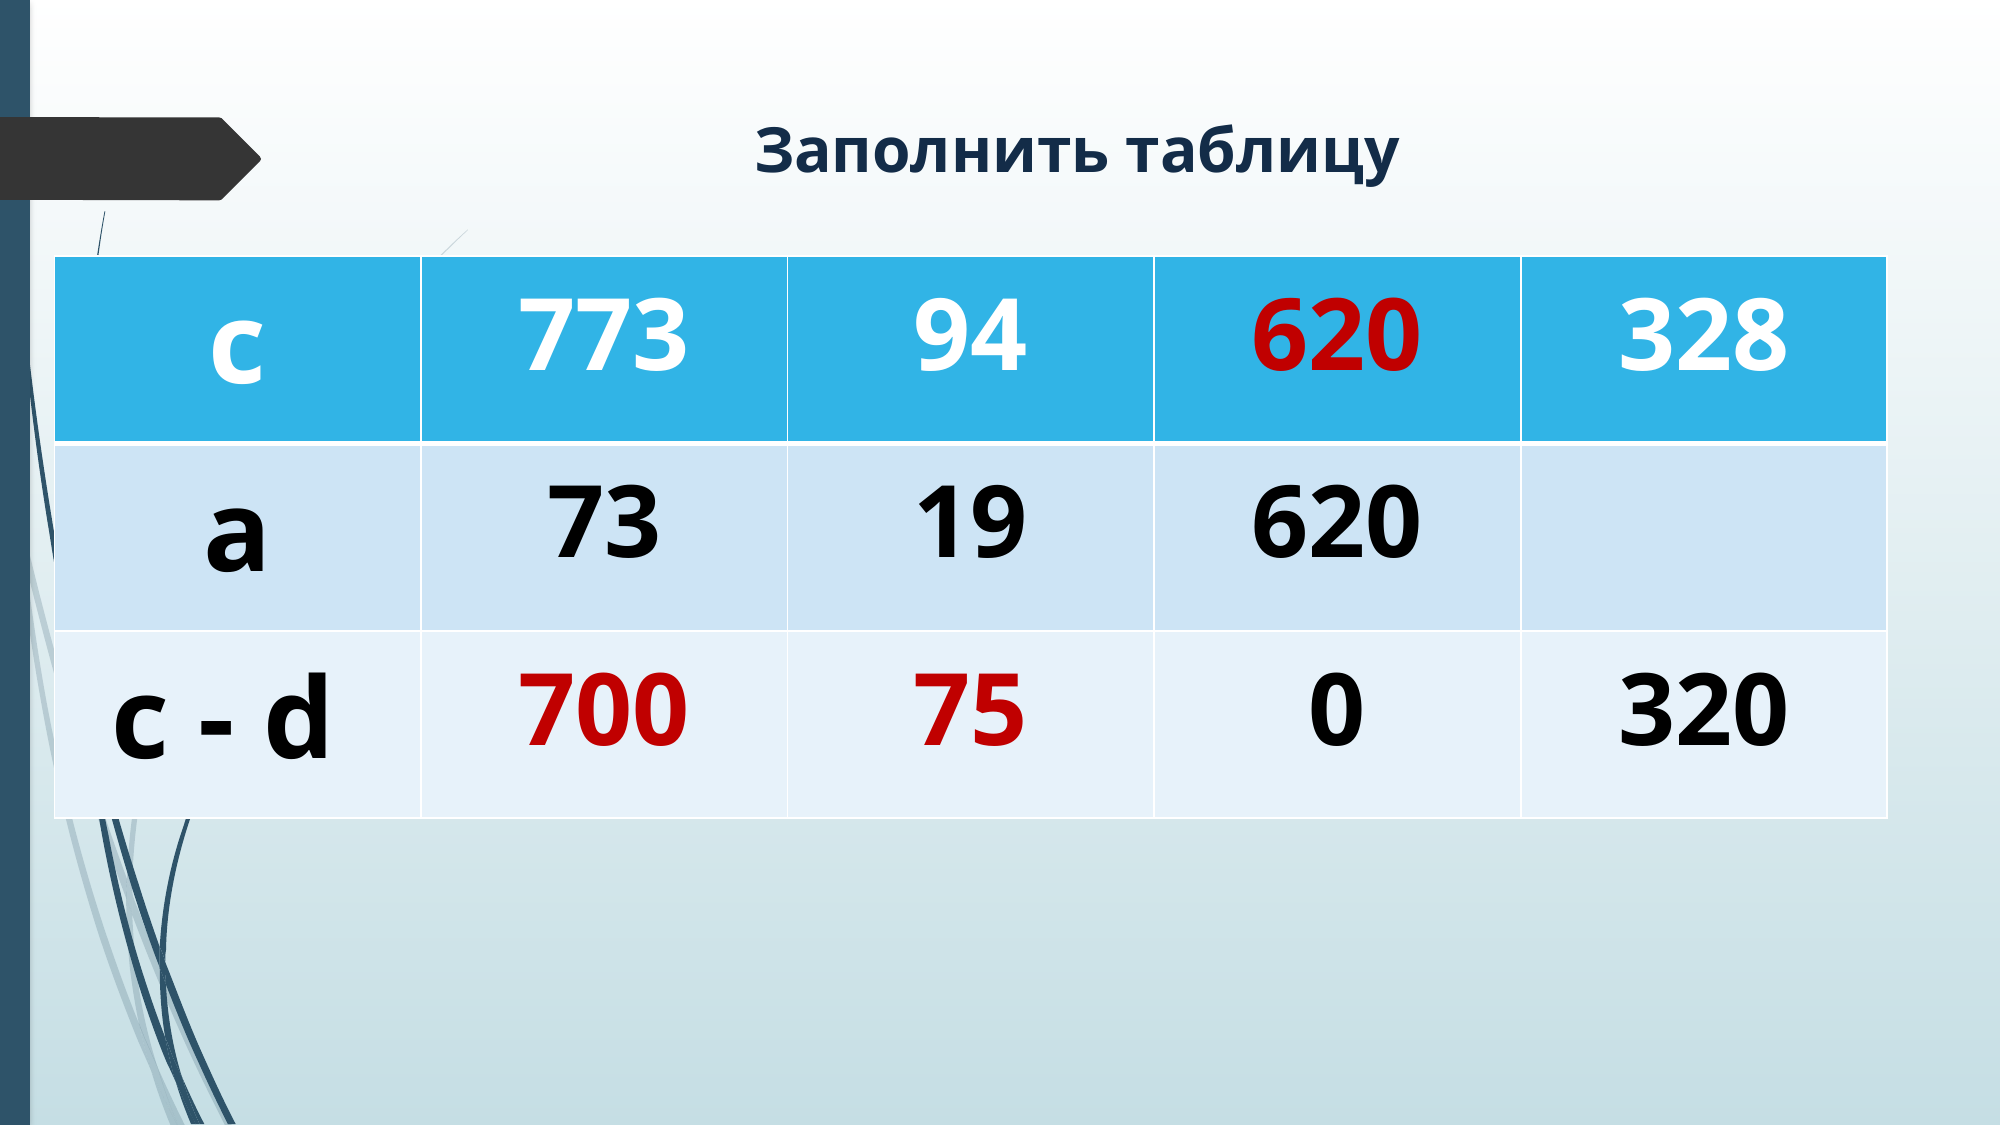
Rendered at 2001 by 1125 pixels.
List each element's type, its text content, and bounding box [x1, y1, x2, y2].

table_cell а [55, 446, 420, 630]
table_cell 620 [1155, 446, 1520, 630]
table_header 773 [422, 257, 787, 441]
table_cell 0 [1155, 632, 1520, 817]
table_header с [55, 257, 420, 441]
table_cell 75 [788, 632, 1153, 817]
table_cell 73 [422, 446, 787, 630]
table_cell [1522, 446, 1886, 630]
table_cell с - d [55, 632, 420, 817]
table_cell 700 [422, 632, 787, 817]
title Заполнить таблицу [218, 102, 1888, 193]
table_header 620 [1155, 257, 1520, 441]
table_cell 19 [788, 446, 1153, 630]
table_header 328 [1522, 257, 1886, 441]
table_cell 320 [1522, 632, 1886, 817]
table_header 94 [788, 257, 1153, 441]
